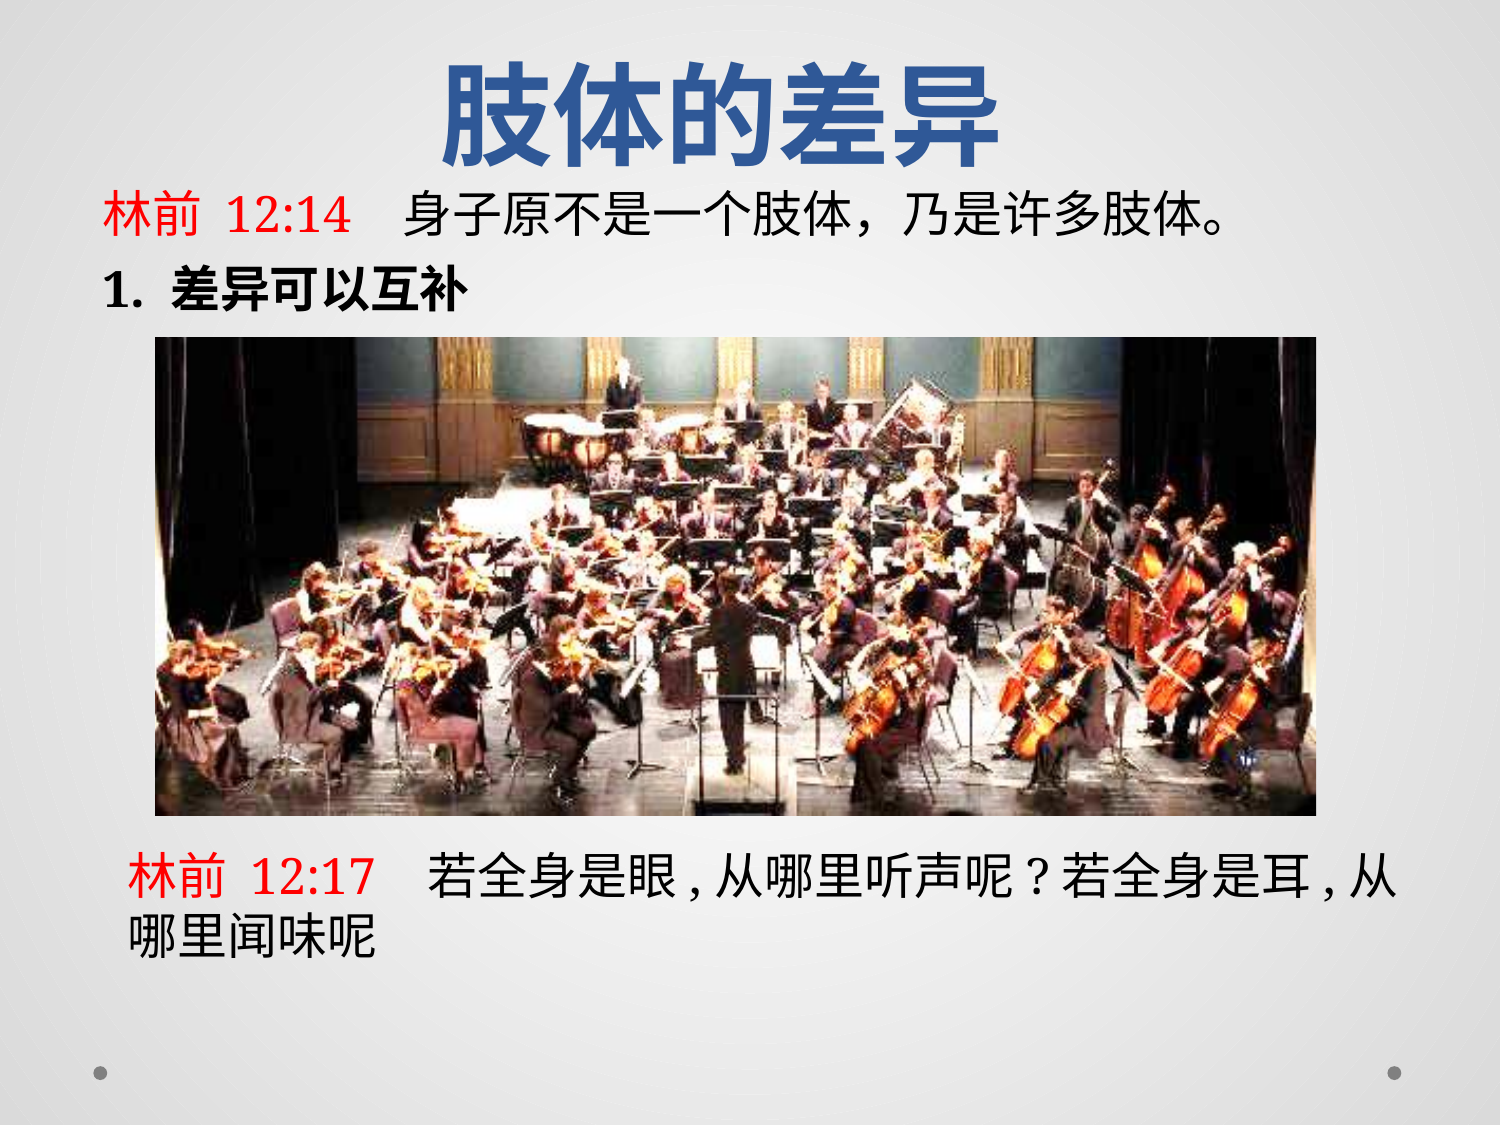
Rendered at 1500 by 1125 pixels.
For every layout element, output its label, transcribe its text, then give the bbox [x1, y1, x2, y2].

text_box 林前 12:14 身子原不是一个肢体，乃是许多肢体。 [87, 174, 1325, 250]
title 肢体的差异 [425, 87, 1163, 174]
picture [154, 337, 1317, 816]
text_box 林前 12:17 若全身是眼,从哪里听声呢?若全身是耳,从哪里闻味呢 [112, 837, 1425, 973]
text_box 1. 差异可以互补 [87, 249, 838, 325]
